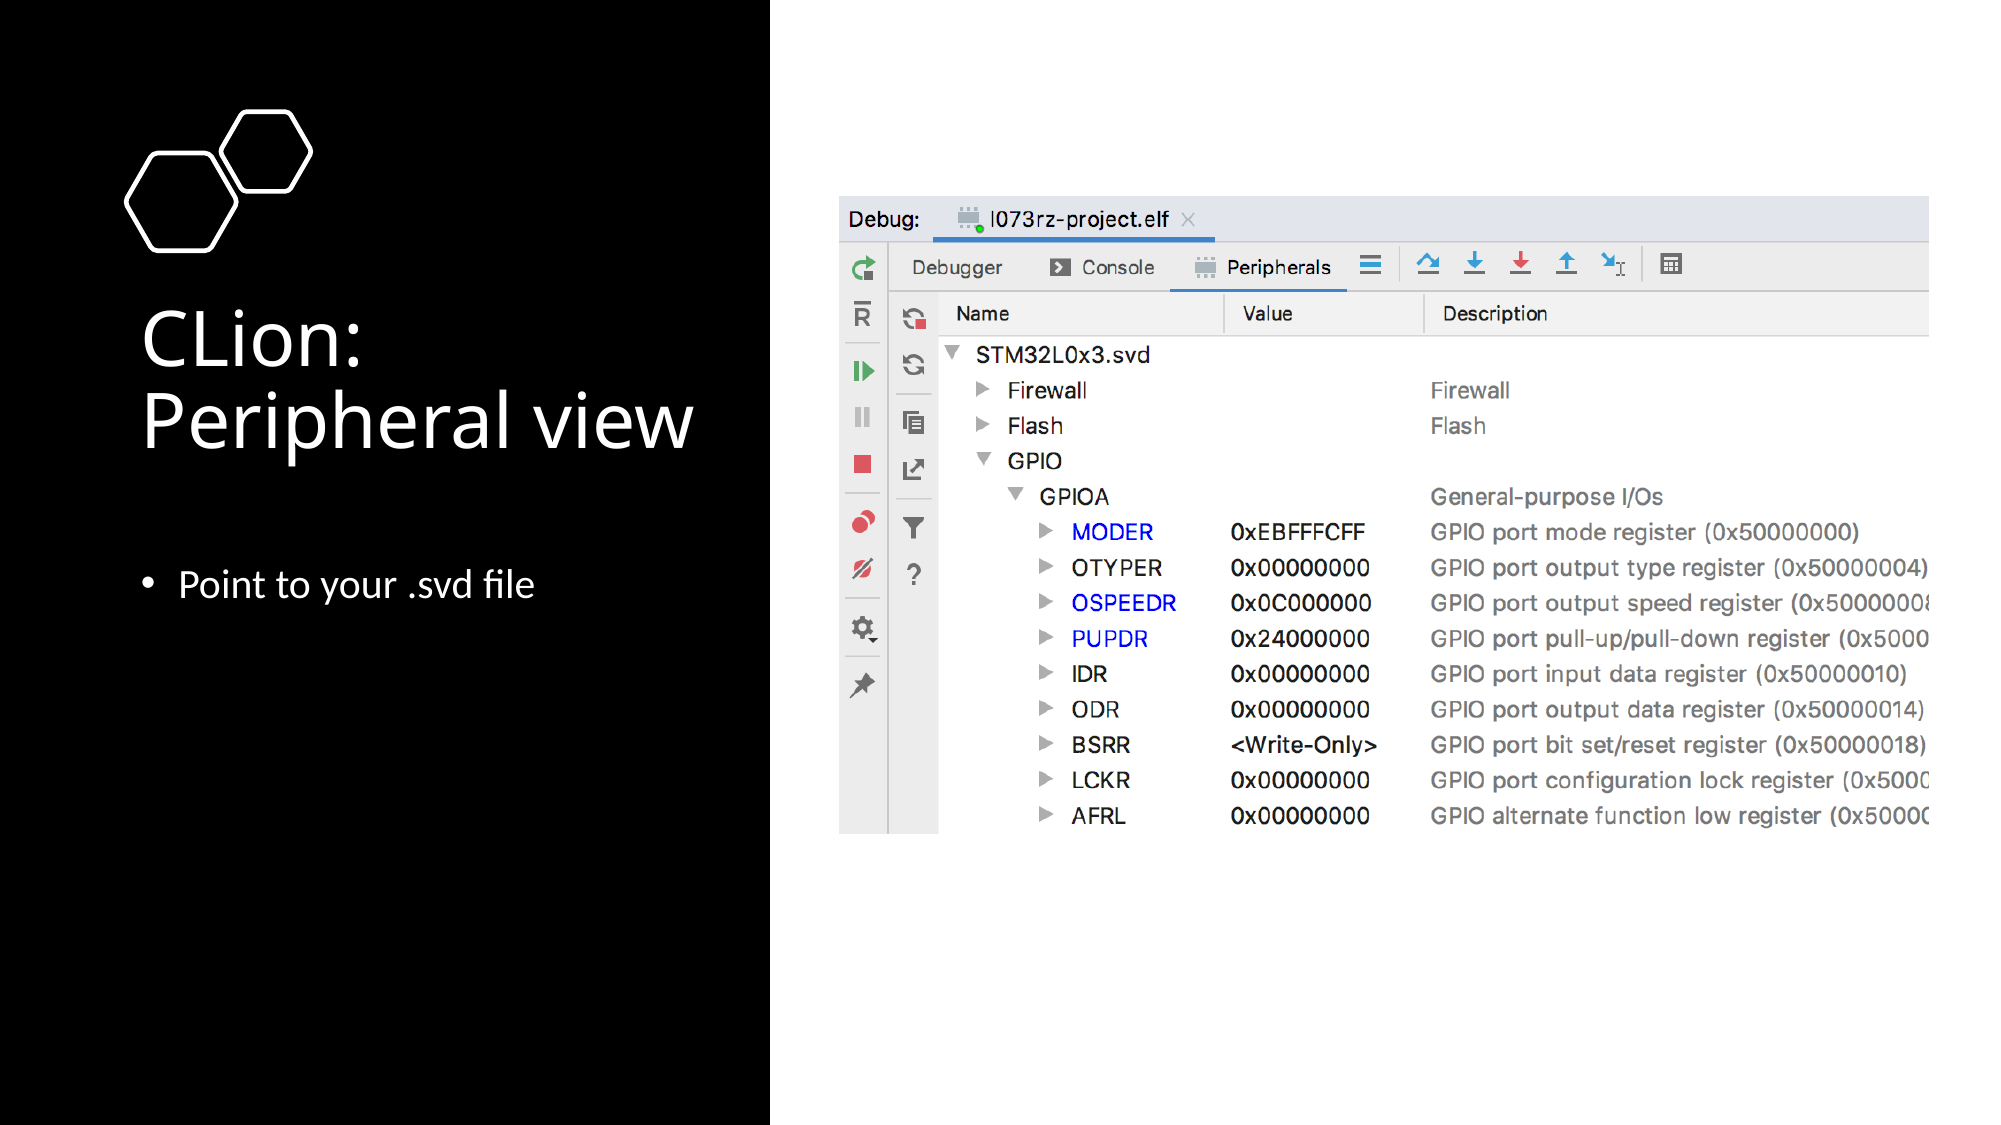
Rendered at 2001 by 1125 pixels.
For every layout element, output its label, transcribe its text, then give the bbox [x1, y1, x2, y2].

text_box [0, 0, 771, 1125]
text_box [771, 0, 2000, 1125]
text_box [125, 111, 311, 251]
list Point to your .svd file [125, 554, 714, 1014]
title CLion: Peripheral view [125, 292, 714, 533]
picture [839, 196, 1929, 834]
